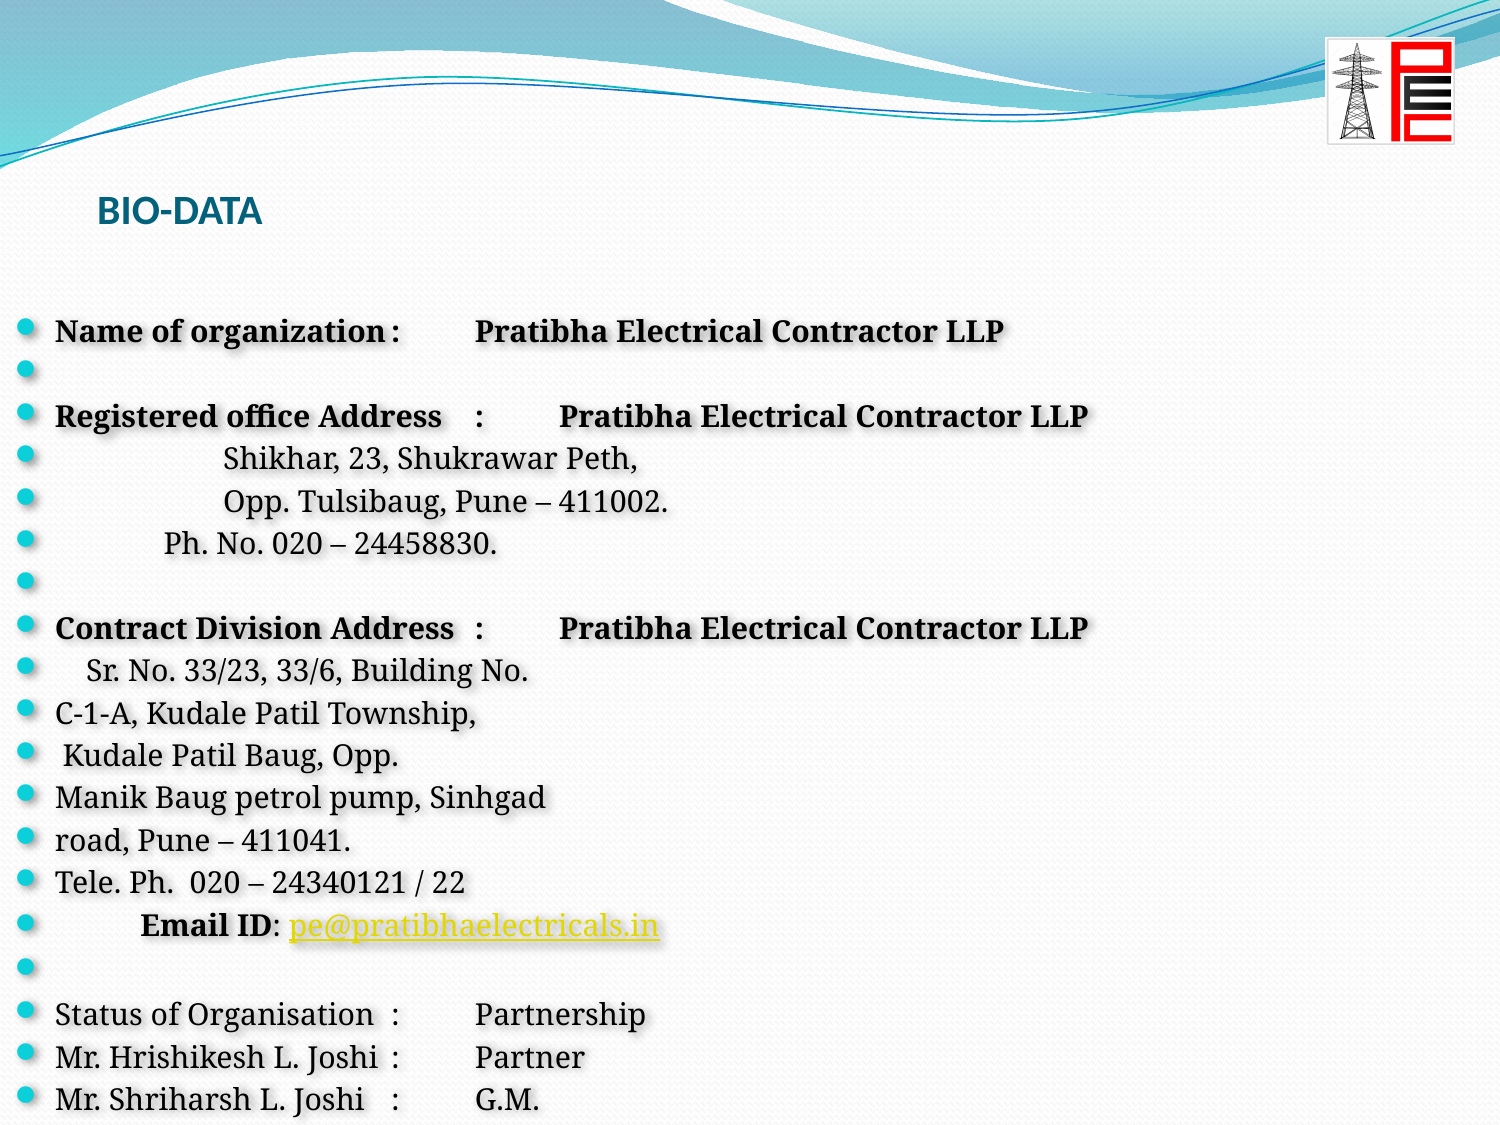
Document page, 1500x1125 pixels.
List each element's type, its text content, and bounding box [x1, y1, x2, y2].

list Name of organization : Pratibha Electrical Contractor LLP Registered office Address : Pratibha Electrical Contractor LLP Shikhar, 23, Shukrawar Peth, Opp. Tulsibaug, Pune – 411002. Ph. No. 020 – 24458830. Contract Division Address : Pratibha Electrical Contractor LLP Sr. No. 33/23, 33/6, Building No. C-1-A, Kudale Patil Township, Kudale Patil Baug, Opp. Manik Baug petrol pump, Sinhgad road, Pune – 411041. Tele. Ph. 020 – 24340121 / 22 Email ID: pe@pratibhaelectricals.in Status of Organisation : Partnership Mr. Hrishikesh L. Joshi : Partner Mr. Shriharsh L. Joshi : G.M. [0, 262, 1500, 1125]
picture [1324, 37, 1456, 146]
table_cell 22 [1317, 125, 1425, 159]
title BIO-DATA [87, 125, 1425, 233]
